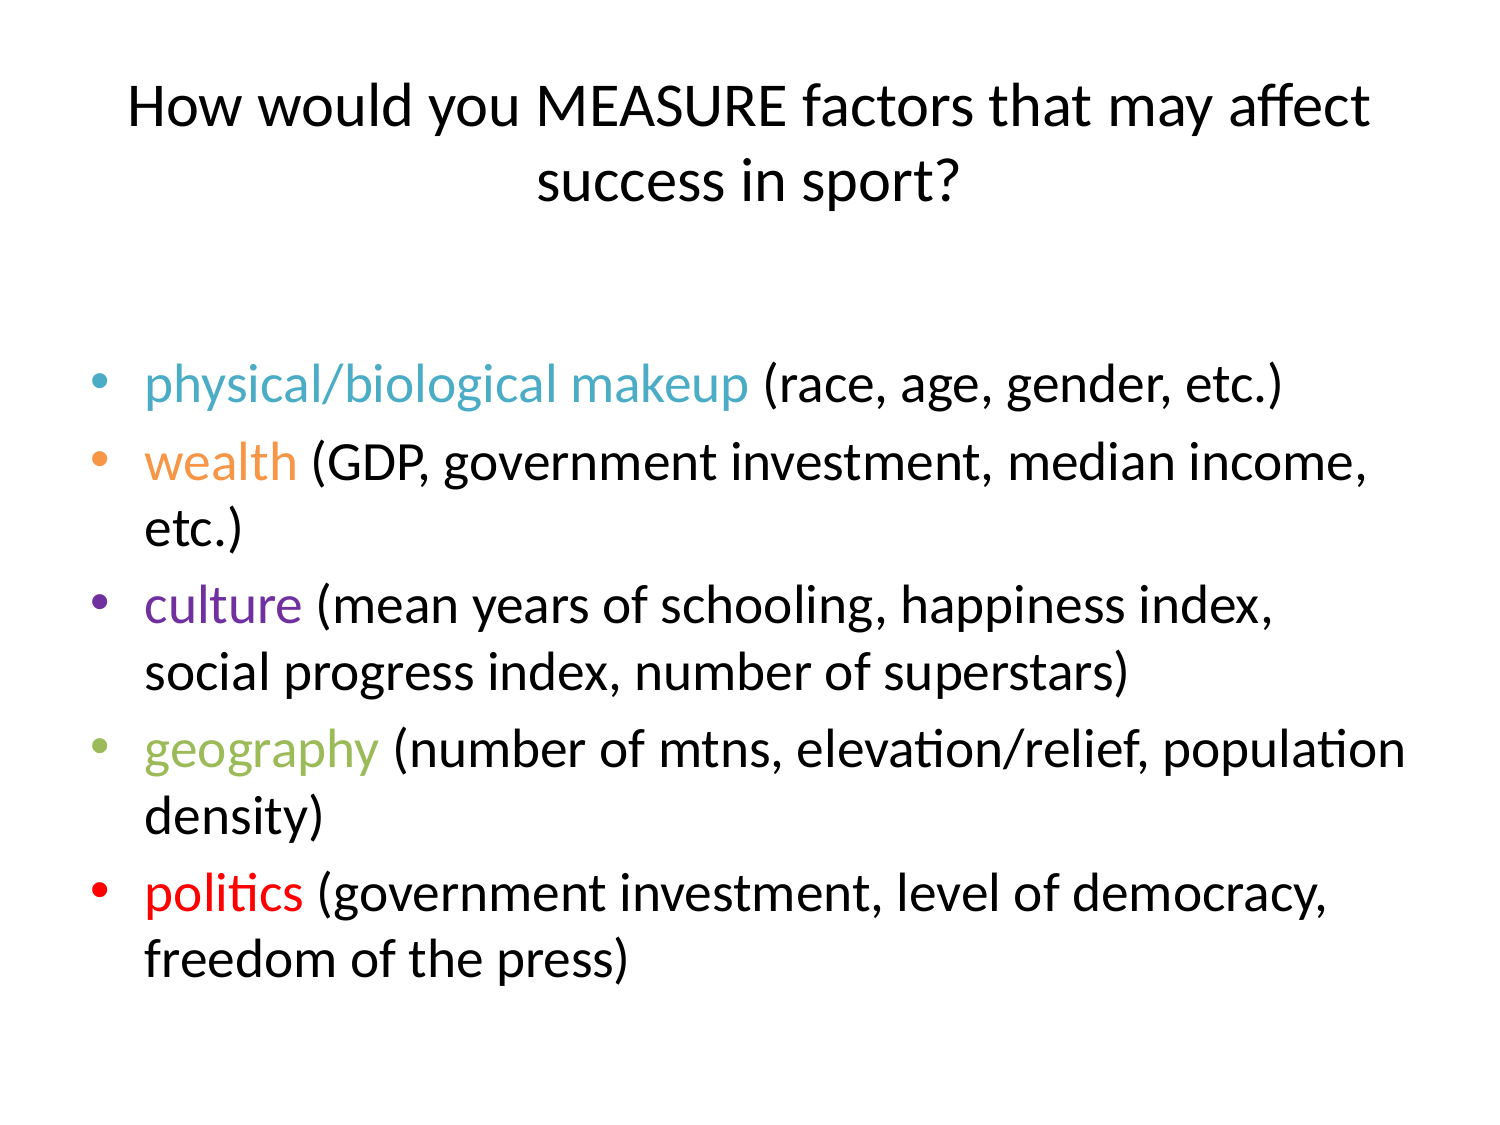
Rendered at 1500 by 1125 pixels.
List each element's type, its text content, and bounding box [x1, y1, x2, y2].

title How would you MEASURE factors that may affect success in sport? [75, 45, 1425, 233]
list physical/biological makeup (race, age, gender, etc.) wealth (GDP, government investment, median income, etc.) culture (mean years of schooling, happiness index, social progress index, number of superstars) geography (number of mtns, elevation/relief, population density) politics (government investment, level of democracy, freedom of the press) [75, 262, 1425, 1005]
